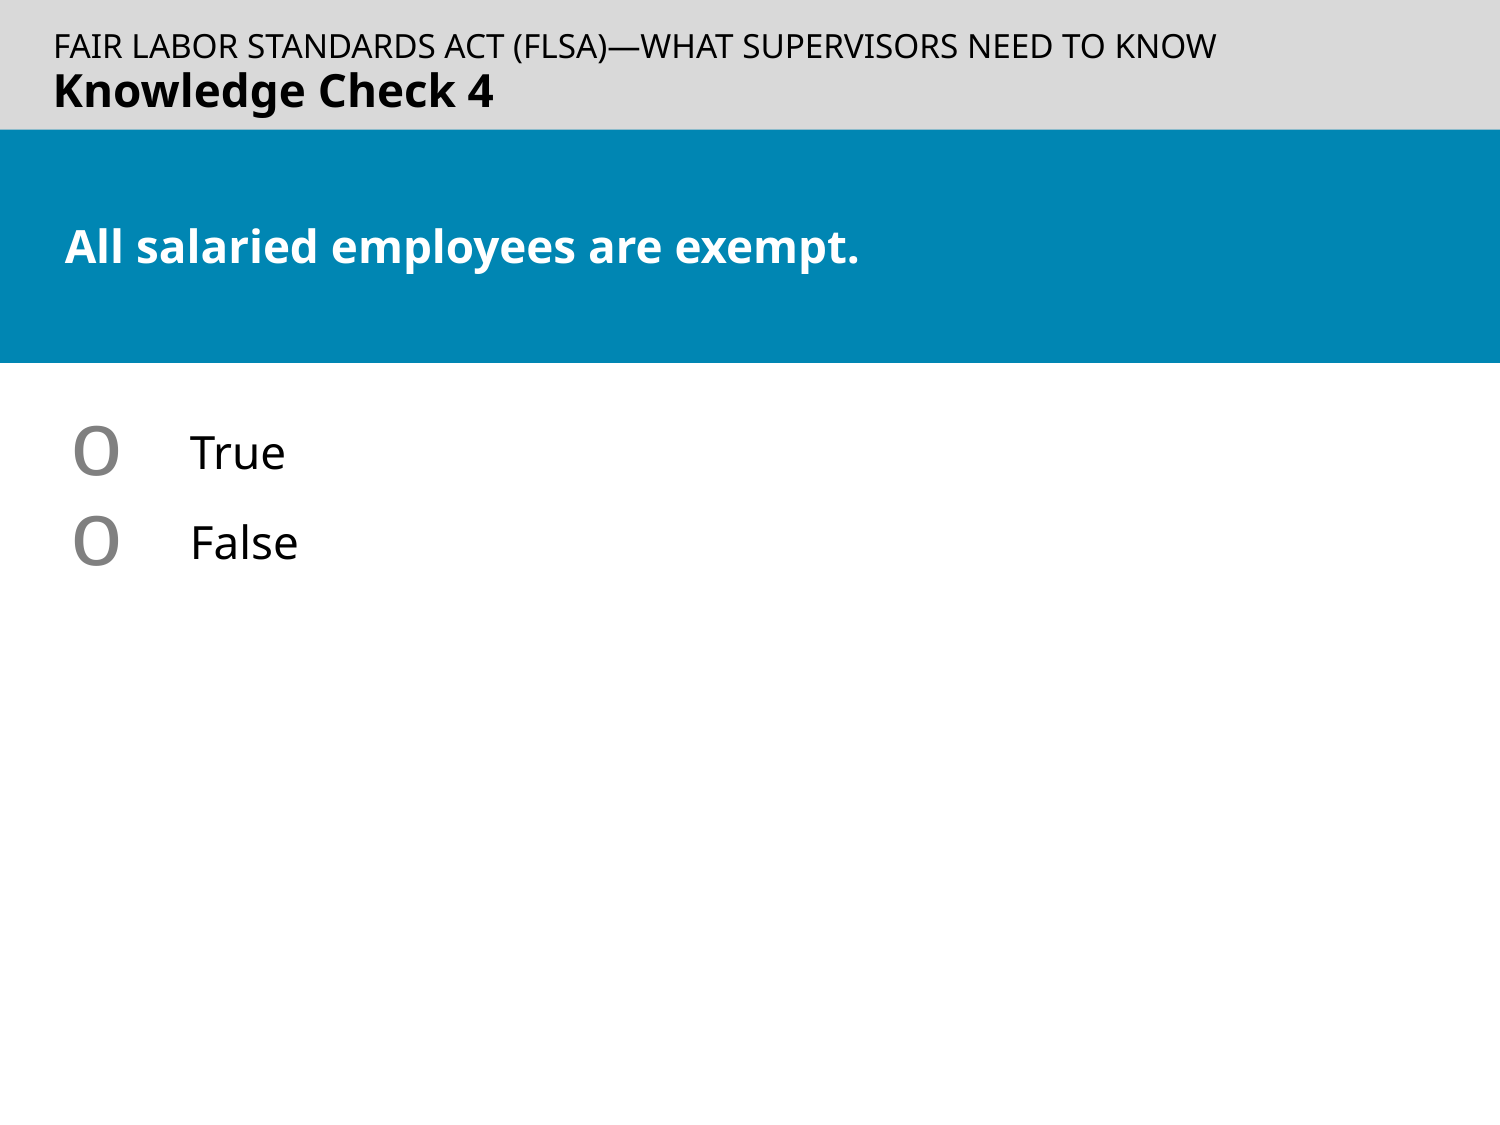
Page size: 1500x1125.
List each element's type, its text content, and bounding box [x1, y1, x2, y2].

picture [1165, 37, 1181, 54]
picture [378, 37, 387, 46]
picture [703, 38, 710, 48]
picture [973, 39, 983, 54]
list True False [55, 419, 1193, 666]
picture [1141, 39, 1151, 54]
picture [451, 38, 458, 48]
picture [829, 37, 838, 46]
picture [176, 47, 187, 54]
picture [333, 37, 346, 54]
picture [223, 37, 232, 46]
picture [358, 38, 365, 48]
picture [378, 48, 386, 54]
picture [108, 37, 117, 46]
picture [829, 48, 837, 54]
picture [156, 38, 163, 48]
picture [1035, 37, 1048, 54]
picture [223, 48, 231, 54]
picture [288, 38, 295, 48]
picture [1120, 47, 1128, 54]
picture [677, 47, 689, 54]
picture [1084, 37, 1100, 54]
picture [1196, 38, 1205, 54]
picture [399, 37, 412, 54]
picture [925, 48, 933, 54]
picture [76, 38, 83, 48]
picture [108, 48, 116, 54]
list Knowledge Check 4 [37, 54, 1500, 225]
picture [196, 37, 212, 54]
picture [898, 37, 914, 54]
picture [790, 37, 799, 46]
picture [651, 38, 660, 54]
title All salaried employees are exempt. [0, 129, 1500, 363]
picture [583, 38, 590, 48]
picture [308, 39, 318, 54]
picture [176, 37, 186, 44]
picture [0, 0, 1500, 129]
picture [925, 37, 934, 46]
